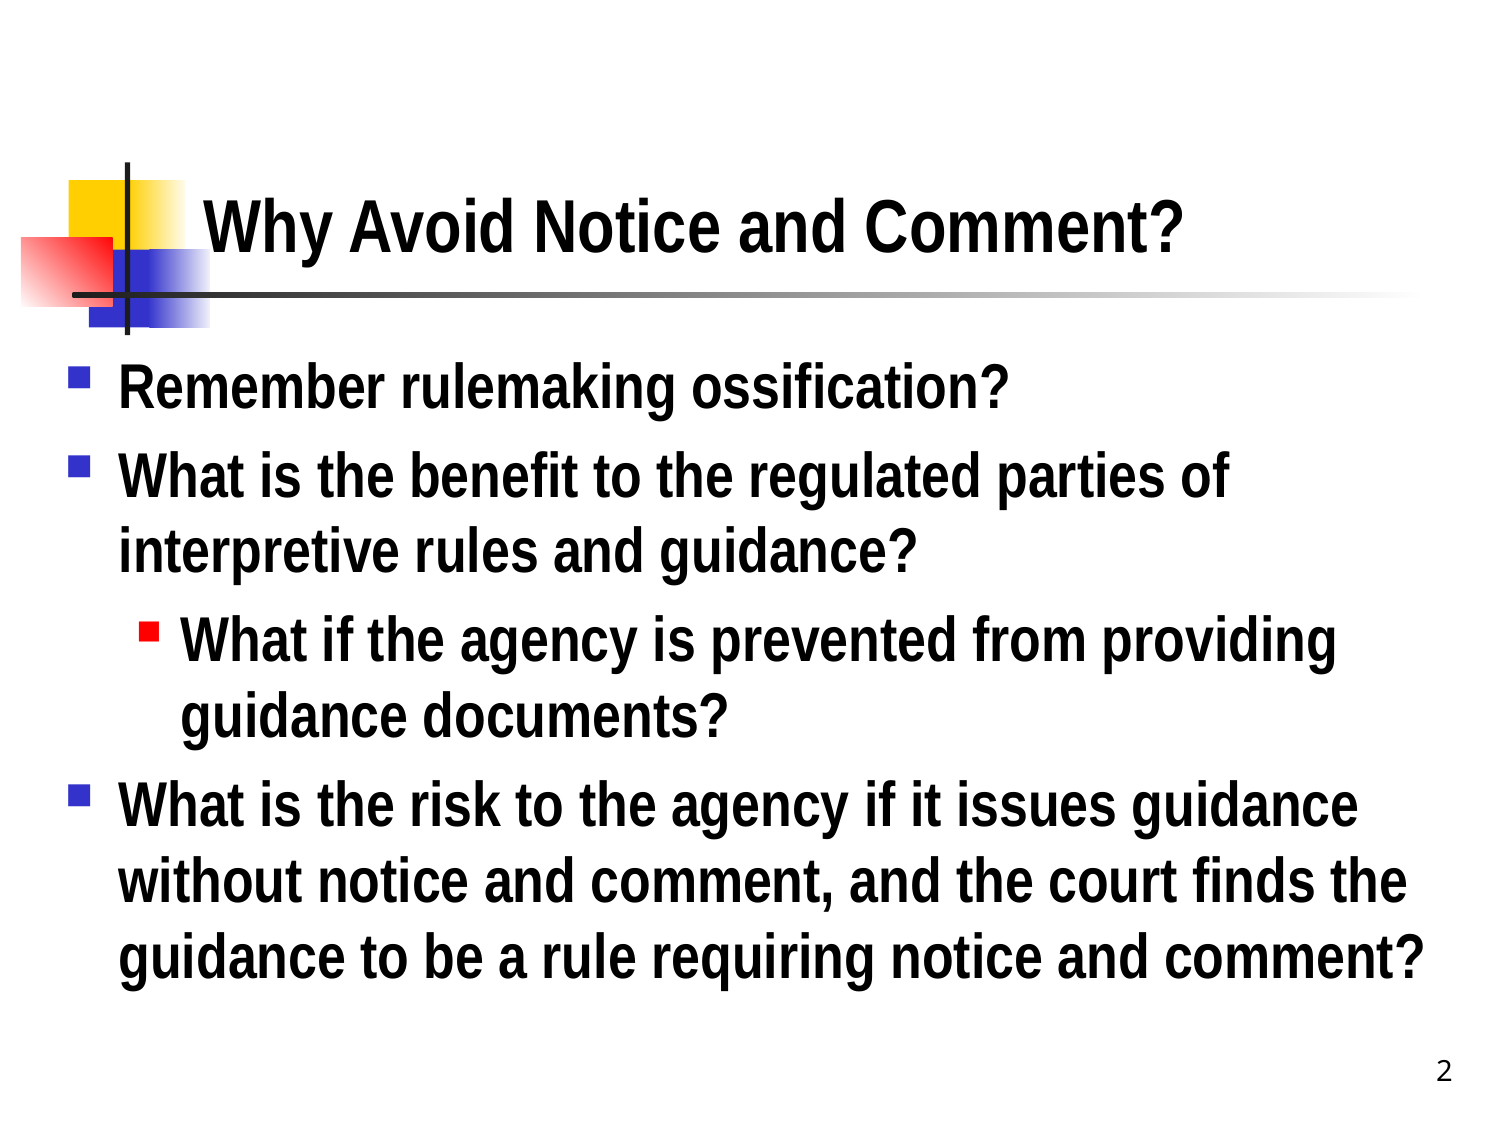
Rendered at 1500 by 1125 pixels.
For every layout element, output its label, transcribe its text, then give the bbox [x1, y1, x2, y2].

title Why Avoid Notice and Comment? [188, 35, 1468, 275]
list Remember rulemaking ossification? What is the benefit to the regulated parties of interpretive rules and guidance? What if the agency is prevented from providing guidance documents? What is the risk to the agency if it issues guidance without notice and comment, and the court finds the guidance to be a rule requiring notice and comment? [50, 337, 1450, 1075]
slide_number 2 [1155, 1024, 1468, 1100]
